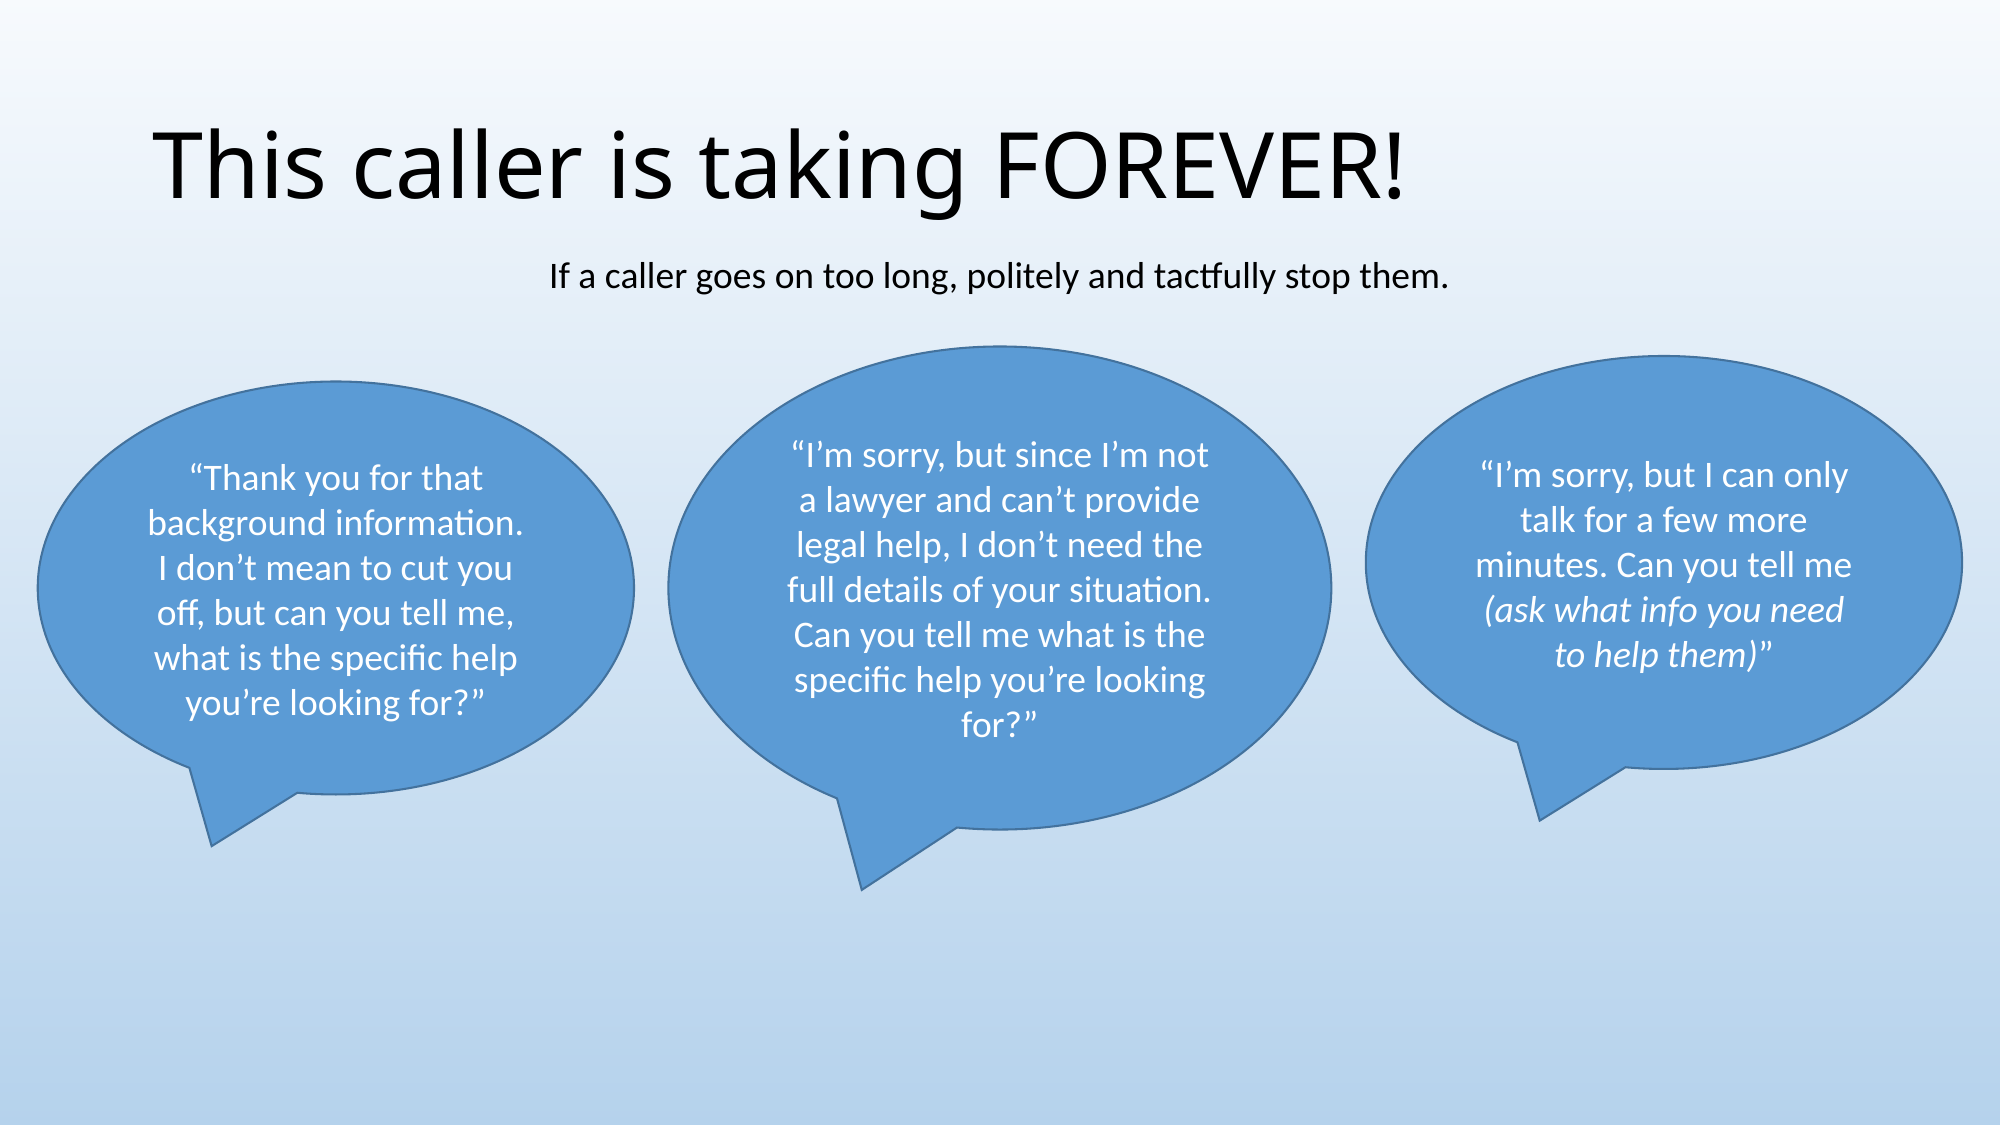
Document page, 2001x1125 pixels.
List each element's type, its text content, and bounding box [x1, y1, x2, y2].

text_box “I’m sorry, but I can only talk for a few more minutes. Can you tell me (ask what info you need to help them)” [1364, 354, 1964, 823]
text_box If a caller goes on too long, politely and tactfully stop them. [534, 243, 1466, 303]
text_box “Thank you for that background information. I don’t mean to cut you off, but can you tell me, what is the specific help you’re looking for?” [36, 380, 636, 848]
title This caller is taking FOREVER! [137, 59, 1863, 278]
text_box “I’m sorry, but since I’m not a lawyer and can’t provide legal help, I don’t need the full details of your situation. Can you tell me what is the specific help you’re looking for?” [667, 345, 1333, 892]
